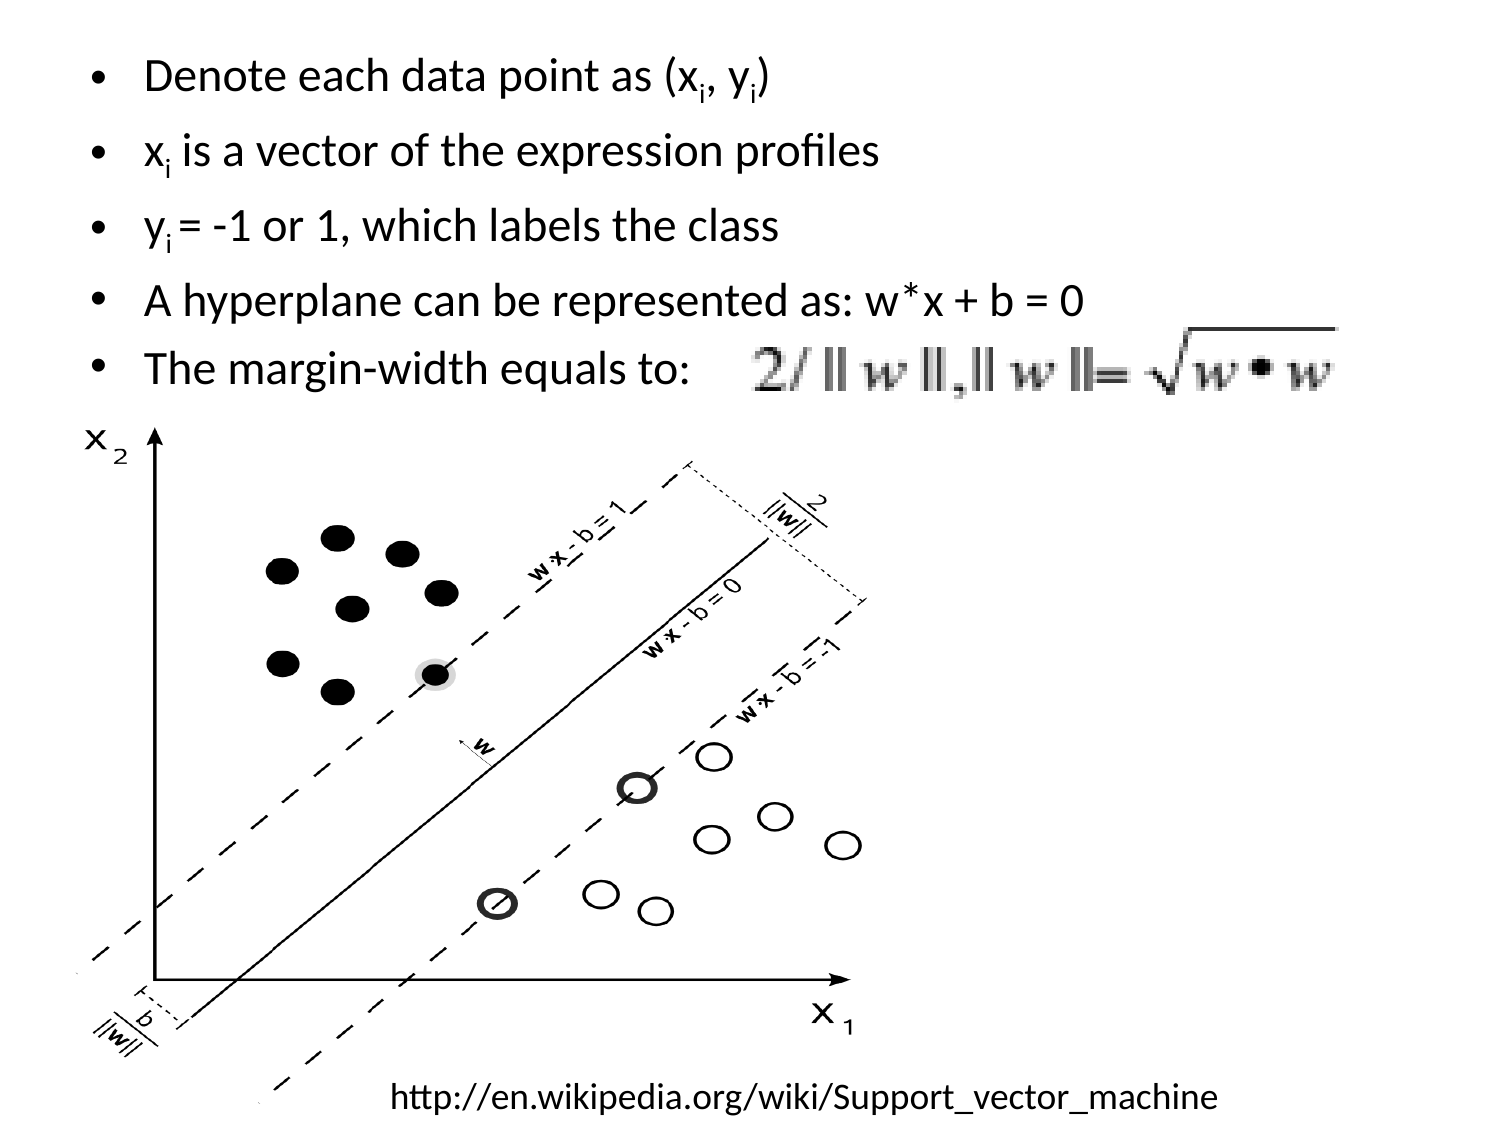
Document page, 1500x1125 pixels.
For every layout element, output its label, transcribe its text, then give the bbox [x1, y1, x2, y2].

list Denote each data point as (xi, yi) xi is a vector of the expression profiles yi = -1 or 1, which labels the class A hyperplane can be represented as: w*x + b = 0 The margin-width equals to: [75, 36, 1425, 404]
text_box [742, 315, 1344, 404]
text_box http://en.wikipedia.org/wiki/Support_vector_machine [374, 1064, 1500, 1125]
picture [74, 427, 867, 1104]
